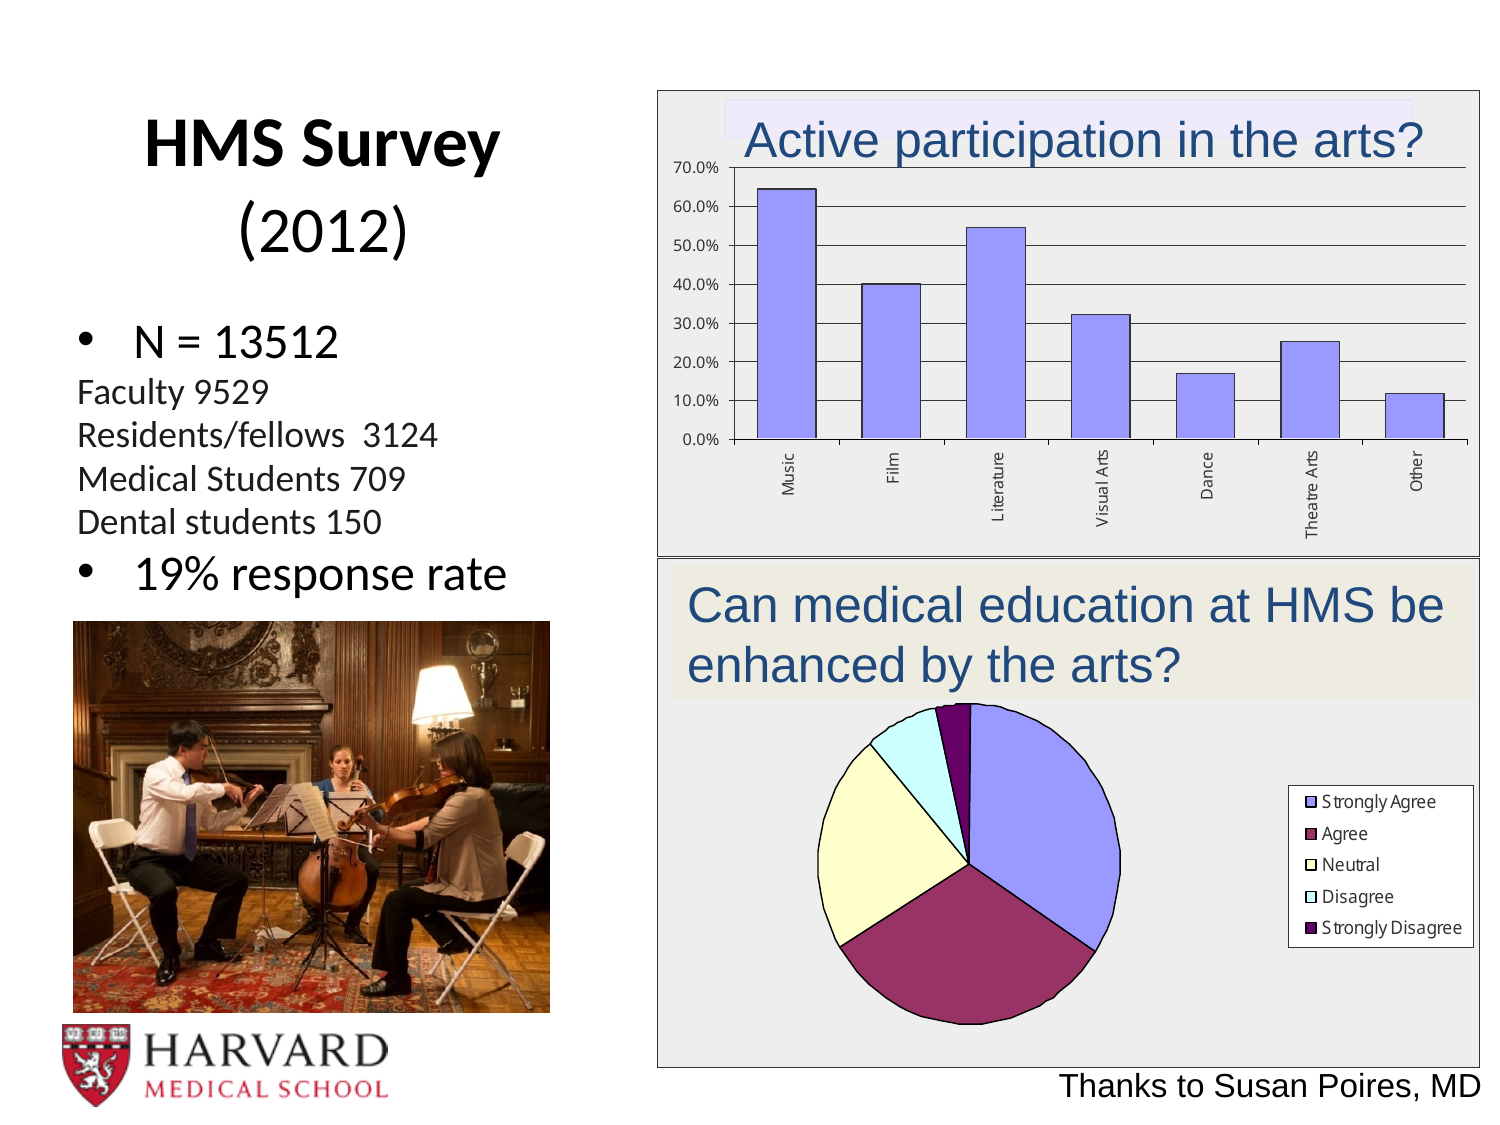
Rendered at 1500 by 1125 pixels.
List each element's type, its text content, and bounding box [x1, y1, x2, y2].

picture [649, 82, 1488, 1076]
title HMS Survey (2012) [0, 87, 644, 275]
picture [62, 1024, 388, 1107]
picture [73, 621, 551, 1013]
text_box Thanks to Susan Poires, MD [1043, 1056, 1498, 1112]
list N = 13512 Faculty 9529 Residents/fellows 3124 Medical Students 709 Dental students 150 19% response rate [62, 312, 644, 1013]
